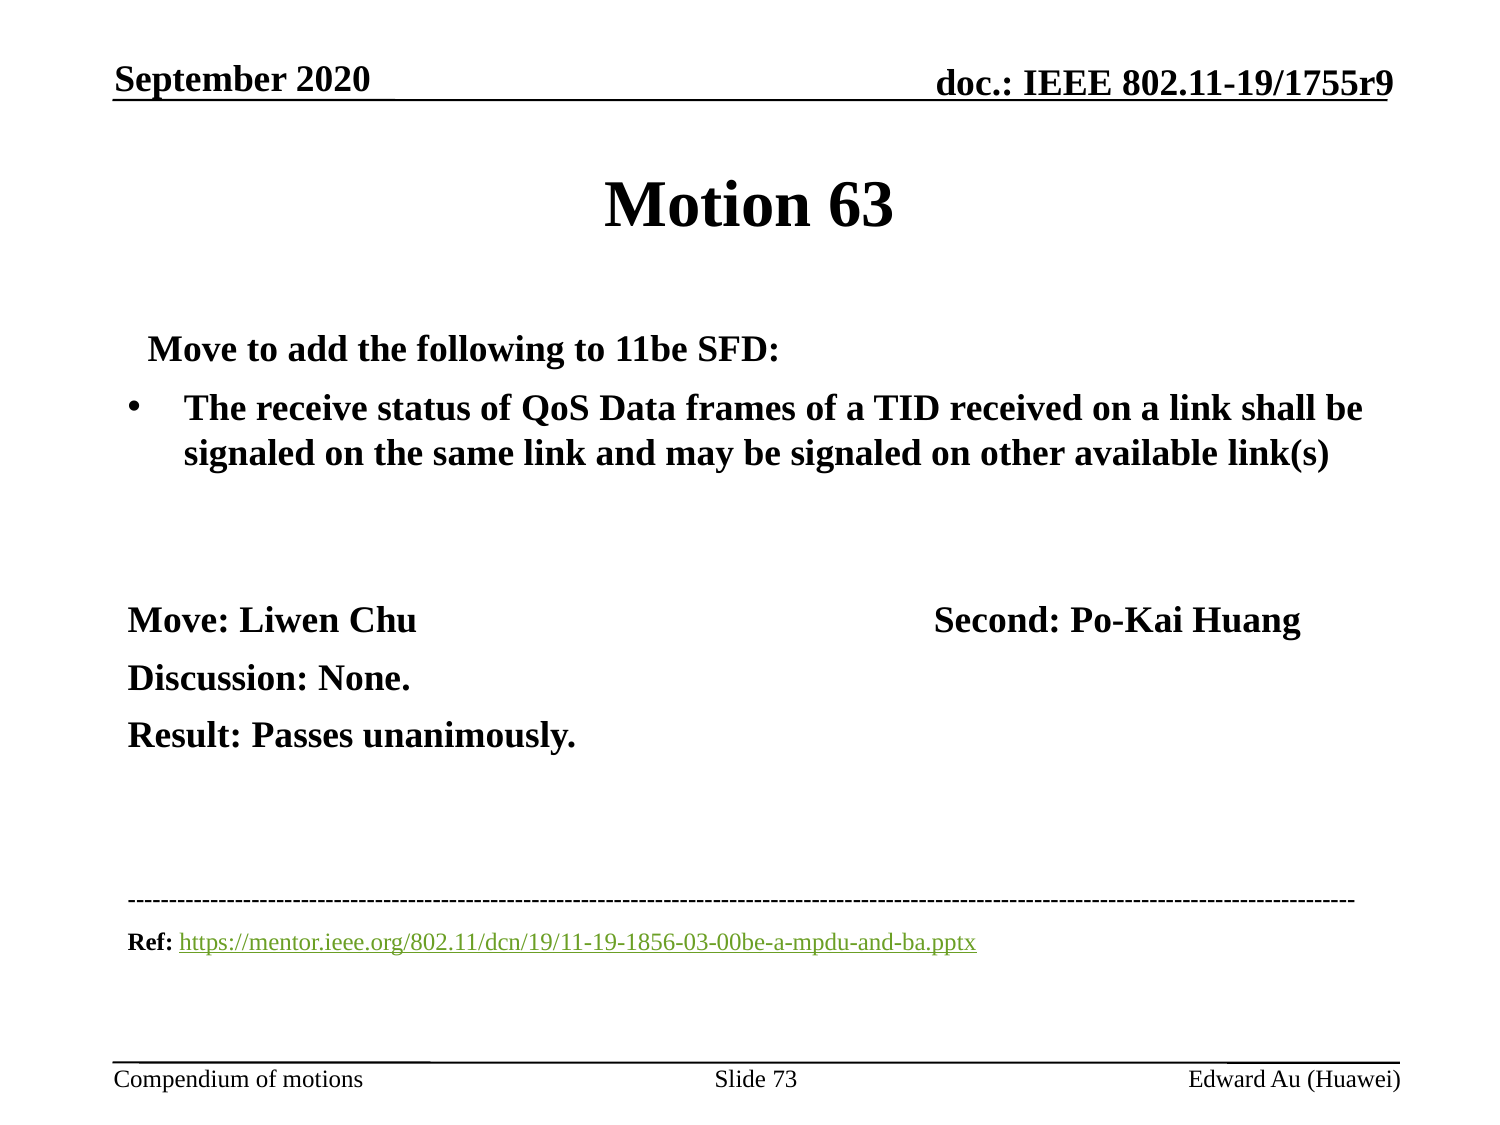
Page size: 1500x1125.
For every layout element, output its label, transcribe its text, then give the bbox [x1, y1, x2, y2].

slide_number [114, 54, 423, 100]
footer Edward Au (Huawei) [878, 1061, 1402, 1093]
slide_number Slide 73 [712, 1061, 800, 1123]
list Move to add the following to 11be SFD: The receive status of QoS Data frames of a TID received on a link shall be signaled on the same link and may be signaled on other available link(s) Move: Liwen Chu Second: Po-Kai Huang Discussion: None. Result: Passes unanimously. ----------------------------------------------------------------------------------------------------------------------------------------------------- Ref: https://mentor.ieee.org/802.11/dcn/19/11-19-1856-03-00be-a-mpdu-and-ba.pptx [112, 312, 1388, 1063]
title Motion 63 [112, 112, 1388, 288]
